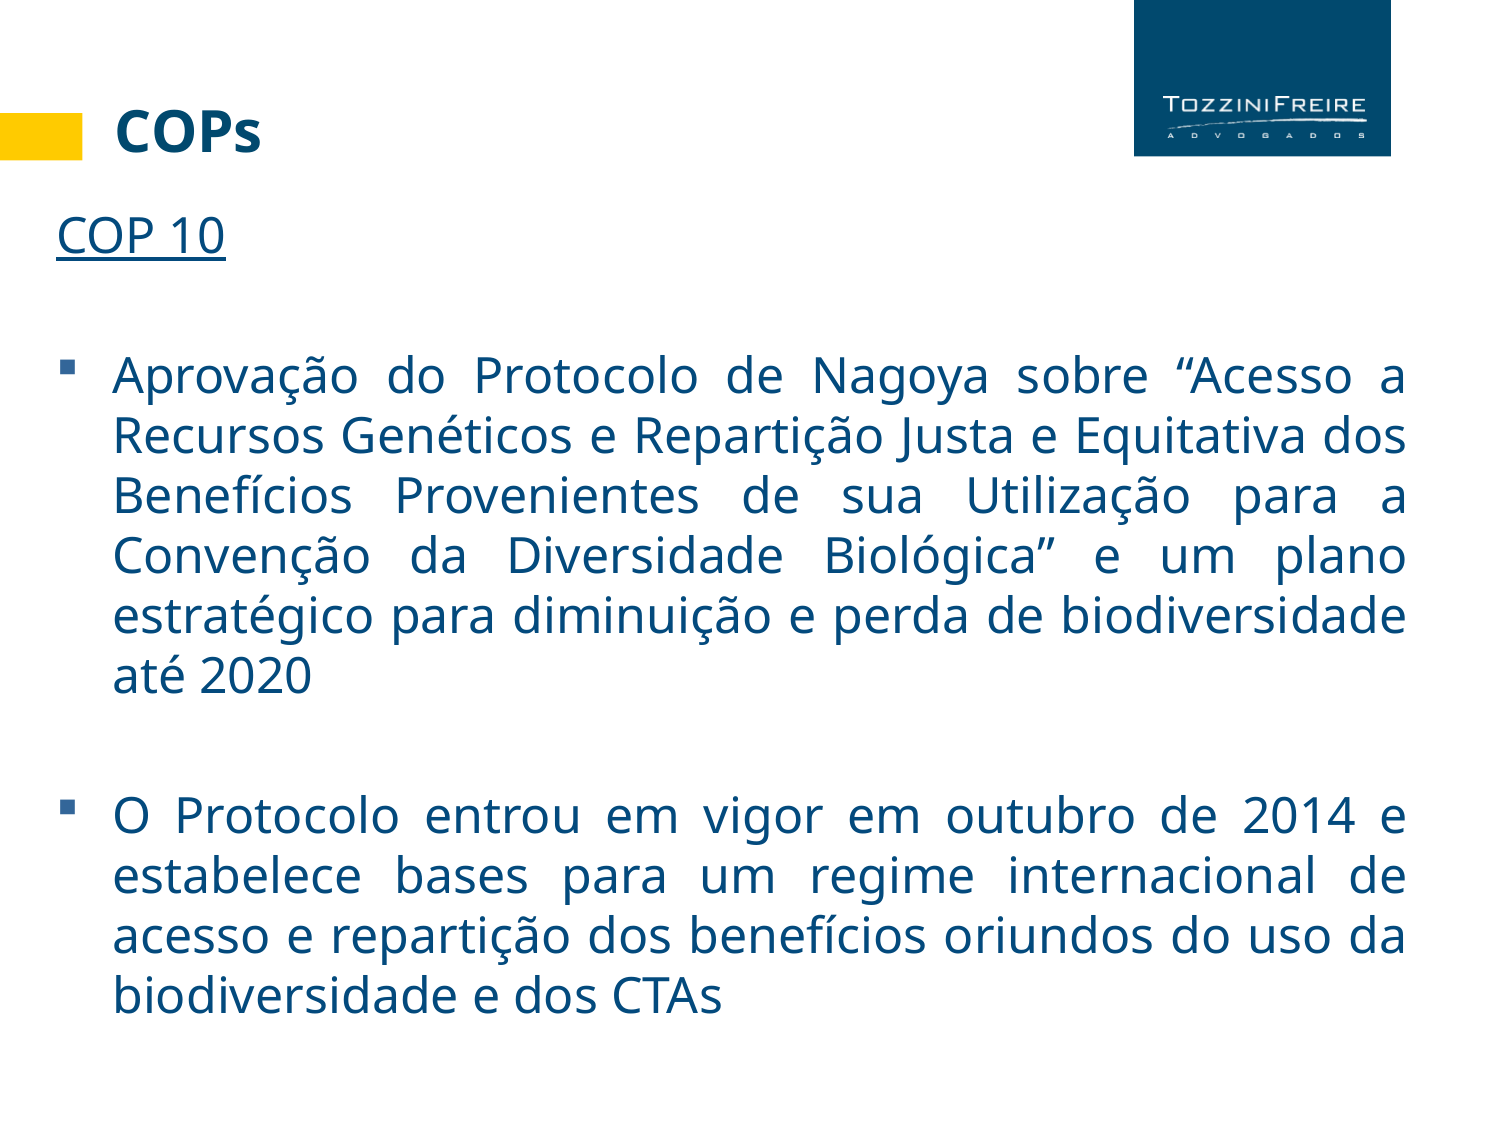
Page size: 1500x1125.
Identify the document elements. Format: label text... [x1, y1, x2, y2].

list COP 10 Aprovação do Protocolo de Nagoya sobre “Acesso a Recursos Genéticos e Repartição Justa e Equitativa dos Benefícios Provenientes de sua Utilização para a Convenção da Diversidade Biológica” e um plano estratégico para diminuição e perda de biodiversidade até 2020 O Protocolo entrou em vigor em outubro de 2014 e estabelece bases para um regime internacional de acesso e repartição dos benefícios oriundos do uso da biodiversidade e dos CTAs [41, 196, 1424, 1071]
text_box [75, 89, 1390, 180]
text_box COPs [100, 86, 1341, 172]
